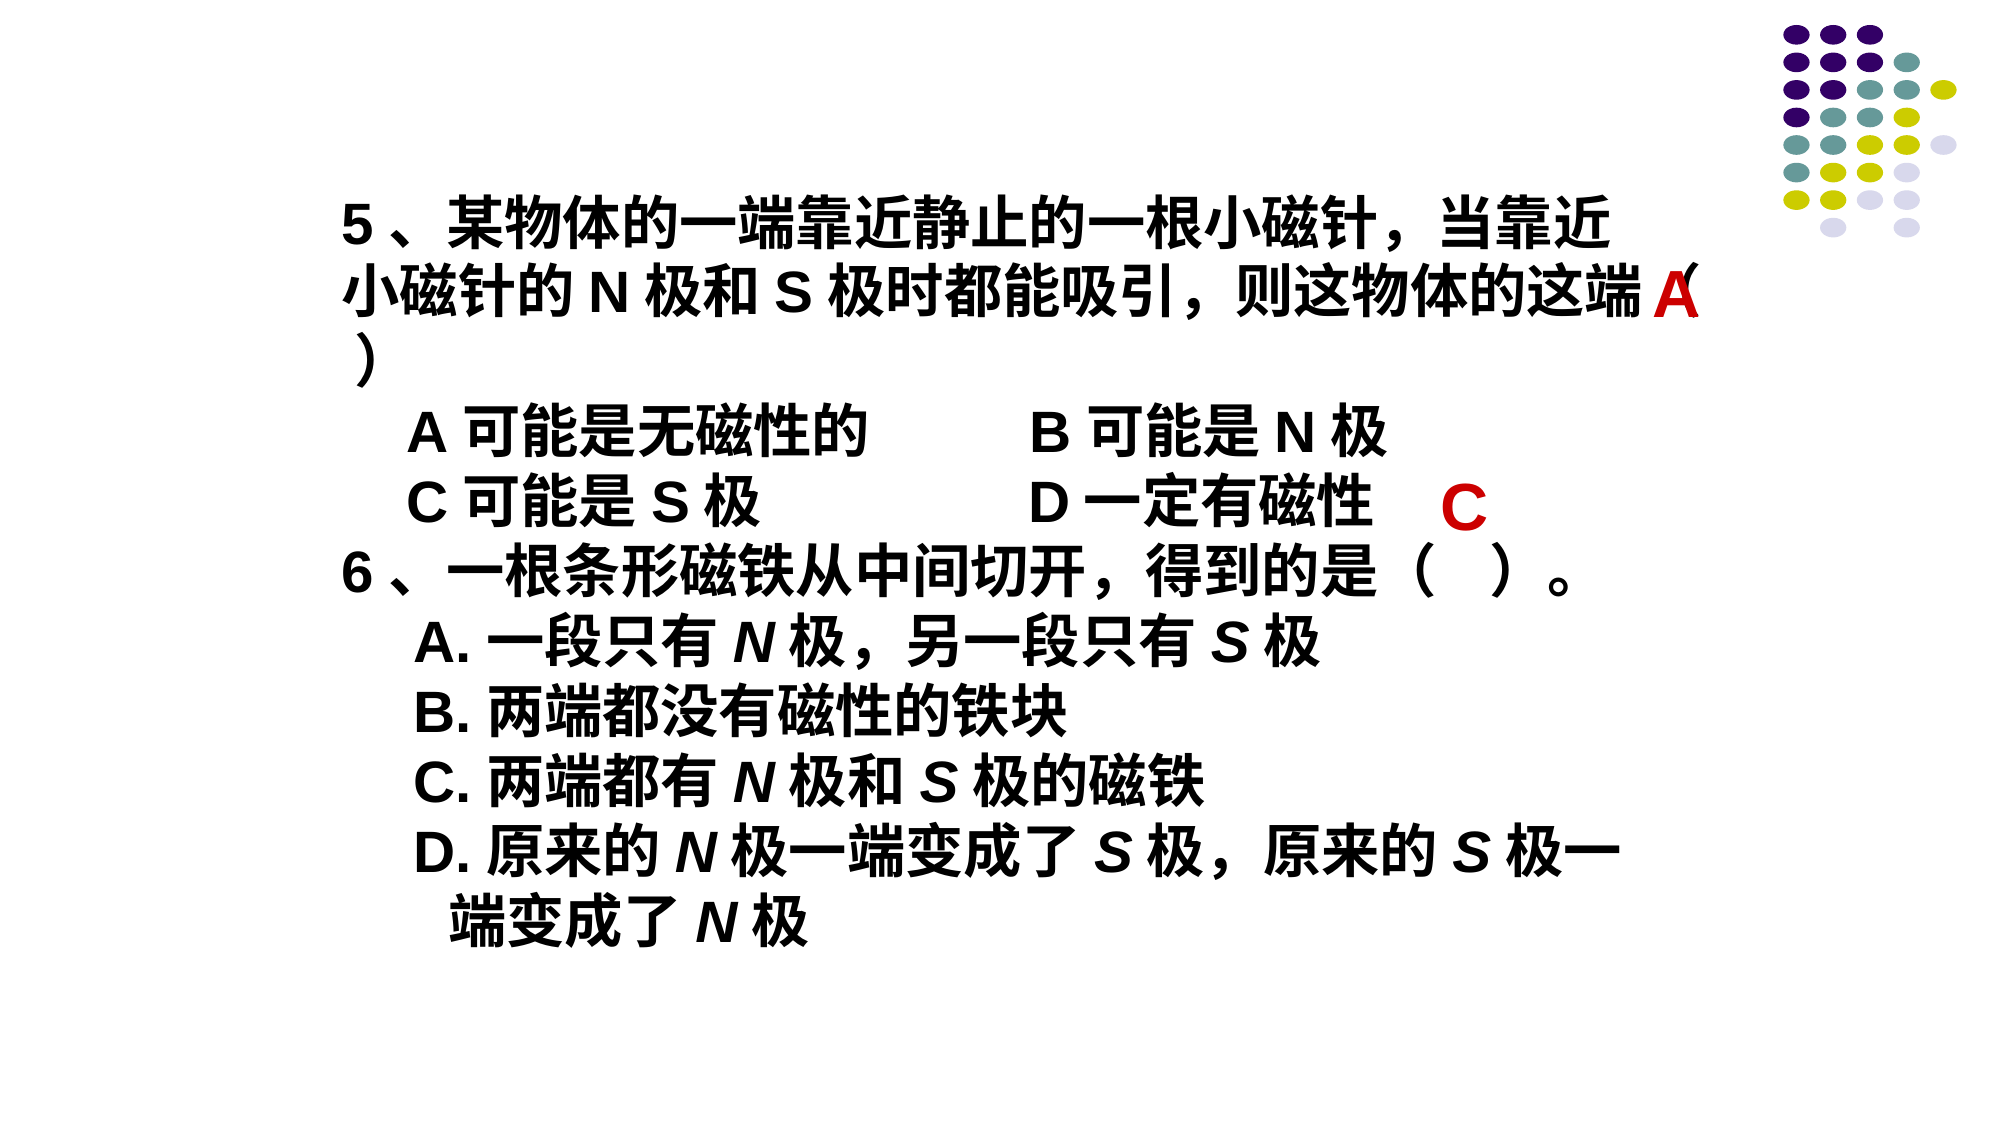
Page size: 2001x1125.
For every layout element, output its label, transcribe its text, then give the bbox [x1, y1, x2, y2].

text_box C [1425, 456, 1504, 551]
text_box 5、某物体的一端靠近静止的一根小磁针，当靠近 小磁针的N极和S极时都能吸引，则这物体的这端（ ） A可能是无磁性的 B可能是N极 C可能是S极 D一定有磁性 6、一根条形磁铁从中间切开，得到的是（ ）。 A.一段只有N极，另一段只有S极 B.两端都没有磁性的铁块 C.两端都有N极和S极的磁铁 D.原来的N极一端变成了S极，原来的S极一 端变成了N极 [326, 197, 1750, 1102]
text_box A [1637, 243, 1716, 339]
